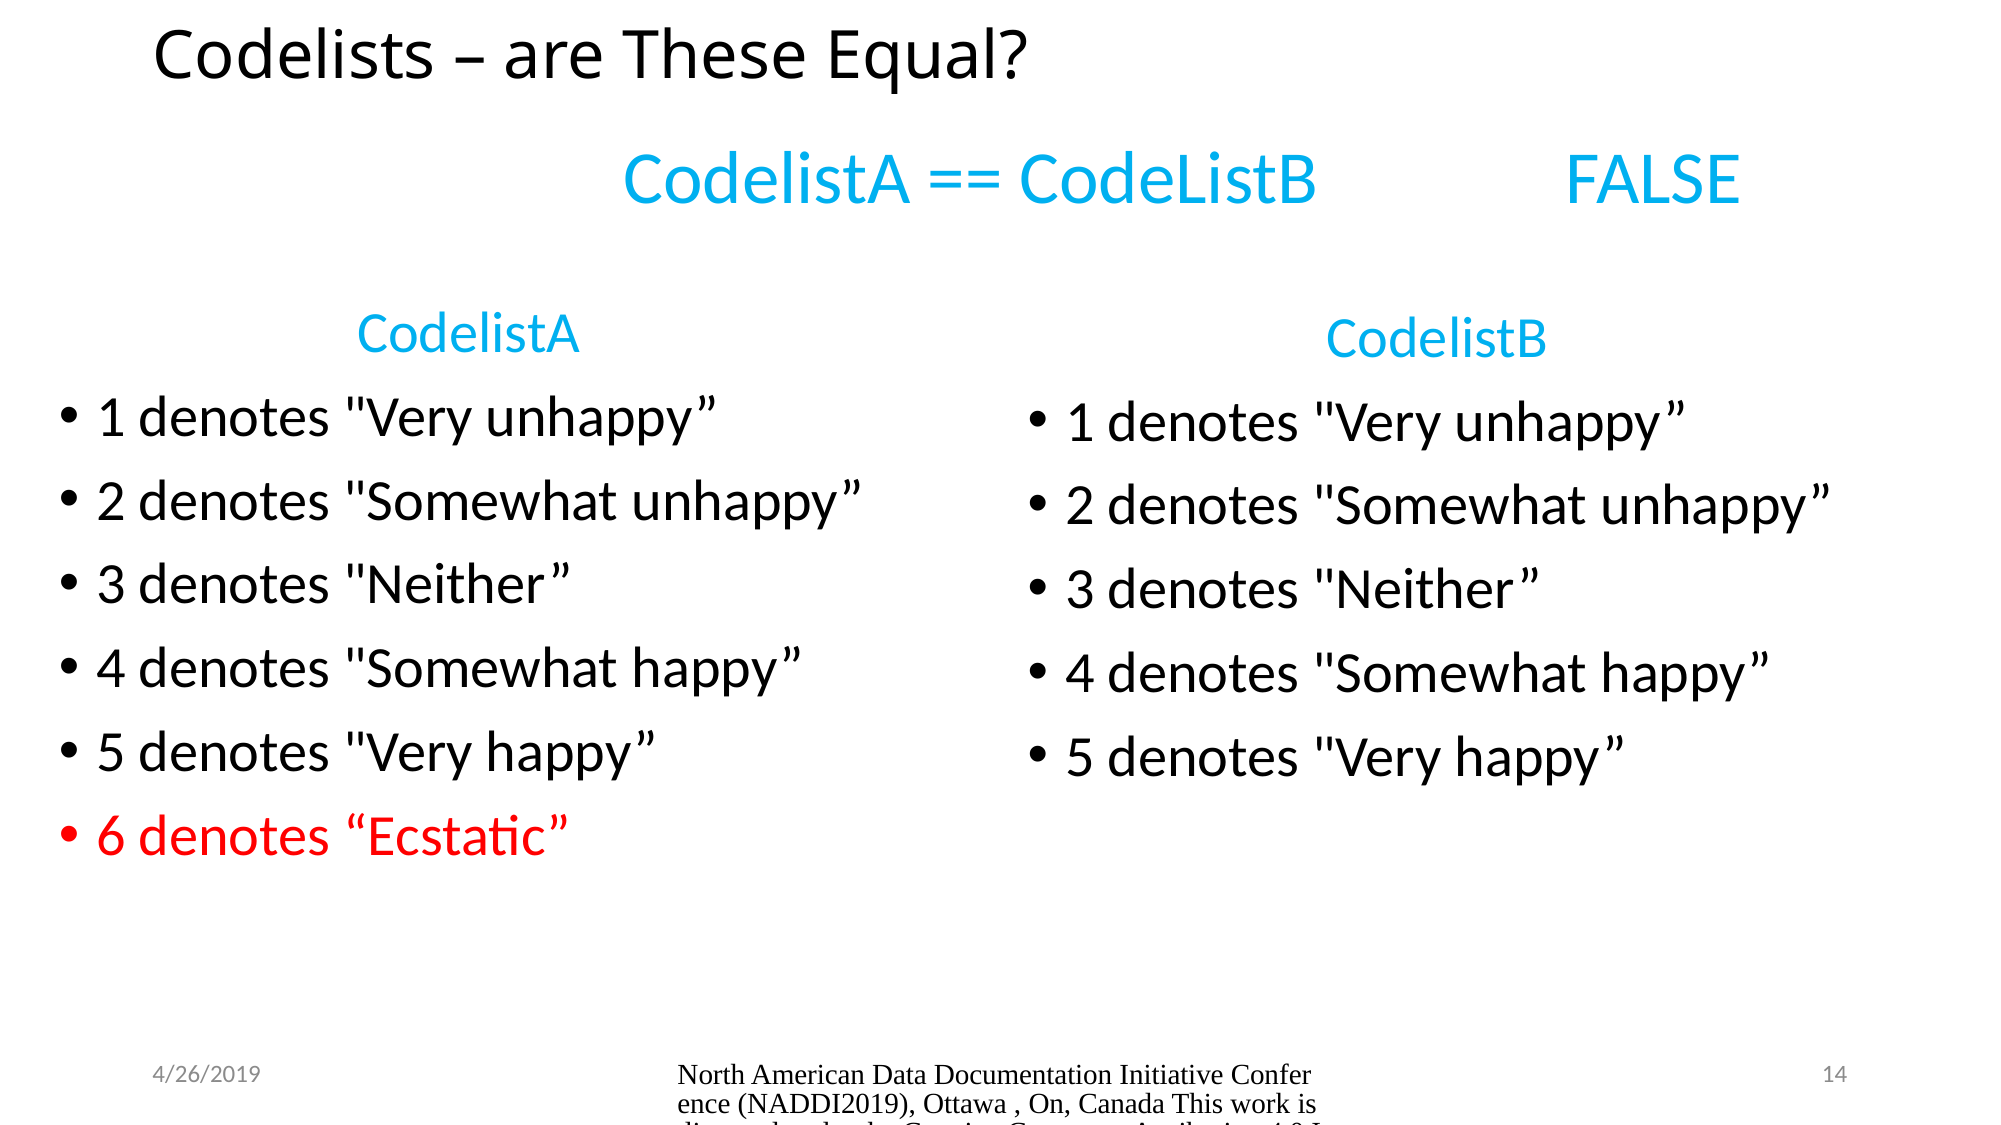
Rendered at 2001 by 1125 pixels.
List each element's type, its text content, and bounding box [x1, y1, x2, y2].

text_box CodelistA == CodeListB [608, 121, 1334, 226]
list CodelistB 1 denotes "Very unhappy” 2 denotes "Somewhat unhappy” 3 denotes "Neither” 4 denotes "Somewhat happy” 5 denotes "Very happy” [1012, 299, 1863, 1014]
list CodelistA 1 denotes "Very unhappy” 2 denotes "Somewhat unhappy” 3 denotes "Neither” 4 denotes "Somewhat happy” 5 denotes "Very happy” 6 denotes “Ecstatic” [43, 294, 894, 1009]
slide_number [137, 1042, 588, 1103]
slide_number 14 [1412, 1042, 1863, 1103]
text_box FALSE [1551, 121, 1758, 226]
title Codelists – are These Equal? [137, 3, 1863, 112]
footer North American Data Documentation Initiative Conference (NADDI2019), Ottawa , On, Canada This work is licensed under the Creative Commons Attribution 4.0 International (CC BY 4.0) License. [662, 1042, 1338, 1103]
